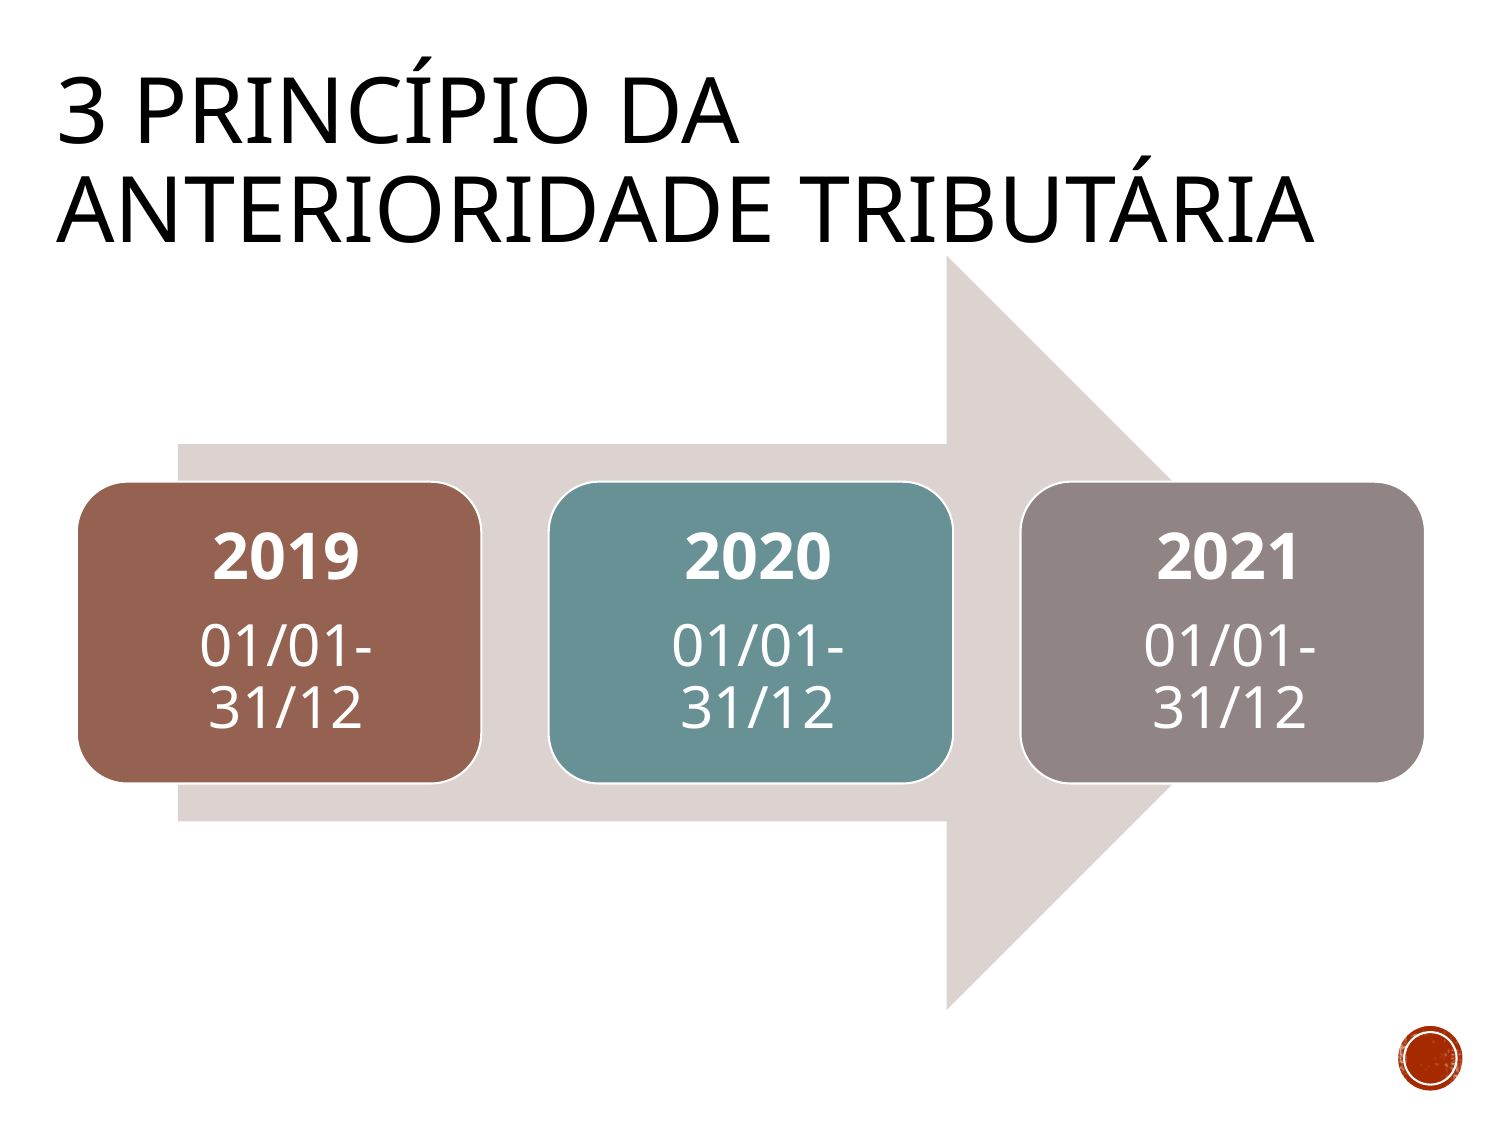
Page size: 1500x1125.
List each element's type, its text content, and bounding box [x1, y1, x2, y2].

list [77, 255, 1424, 1008]
title 3 Princípio da anterioridade tributária [41, 30, 1471, 295]
